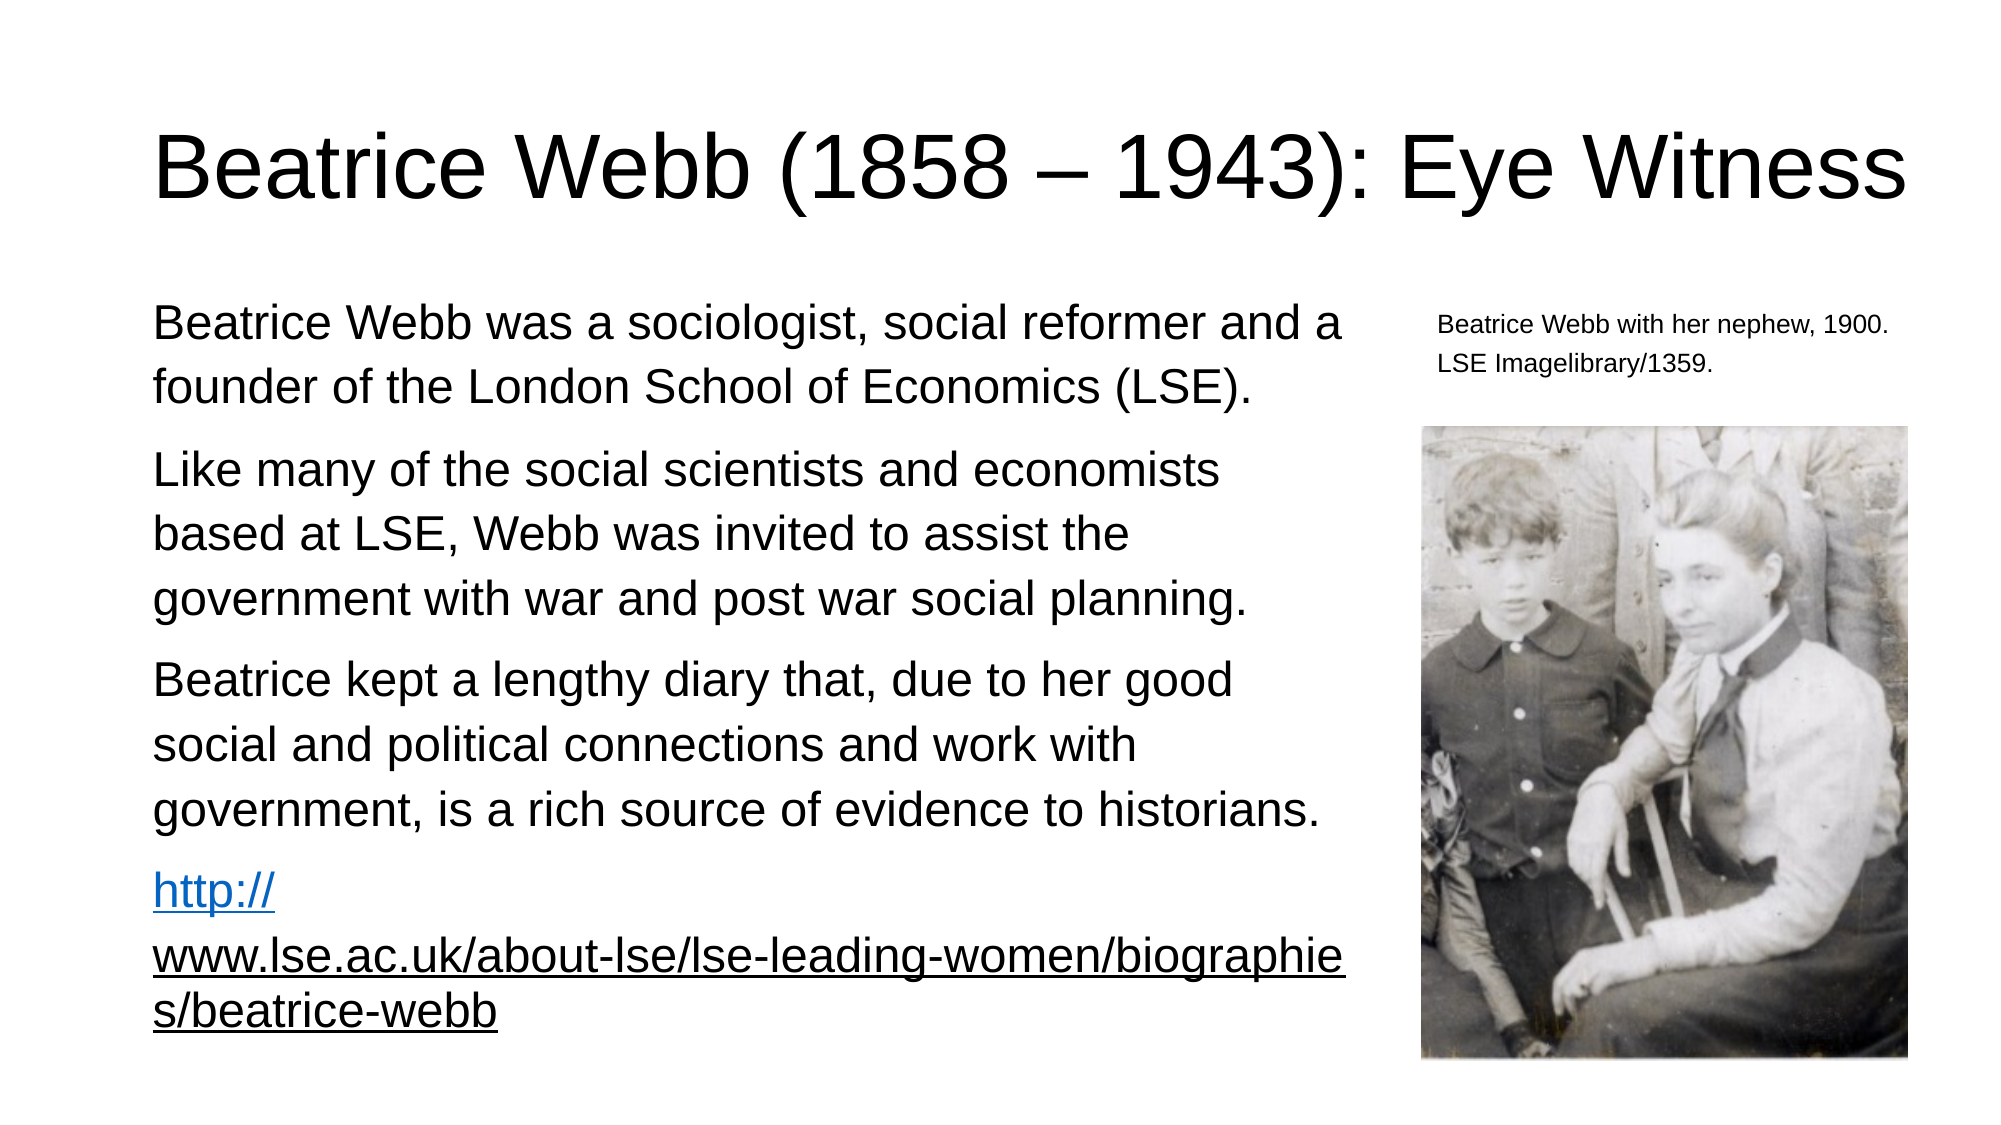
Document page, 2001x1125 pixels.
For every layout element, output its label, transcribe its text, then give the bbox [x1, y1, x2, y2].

title Beatrice Webb (1858 – 1943): Eye Witness [137, 59, 1928, 278]
list Beatrice Webb with her nephew, 1900. LSE Imagelibrary/1359. [1421, 277, 1928, 386]
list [1421, 426, 1908, 1061]
list Beatrice Webb was a sociologist, social reformer and a founder of the London School of Economics (LSE). Like many of the social scientists and economists based at LSE, Webb was invited to assist the government with war and post war social planning. Beatrice kept a lengthy diary that, due to her good social and political connections and work with government, is a rich source of evidence to historians. http://www.lse.ac.uk/about-lse/lse-leading-women/biographies/beatrice-webb [137, 277, 1361, 1066]
